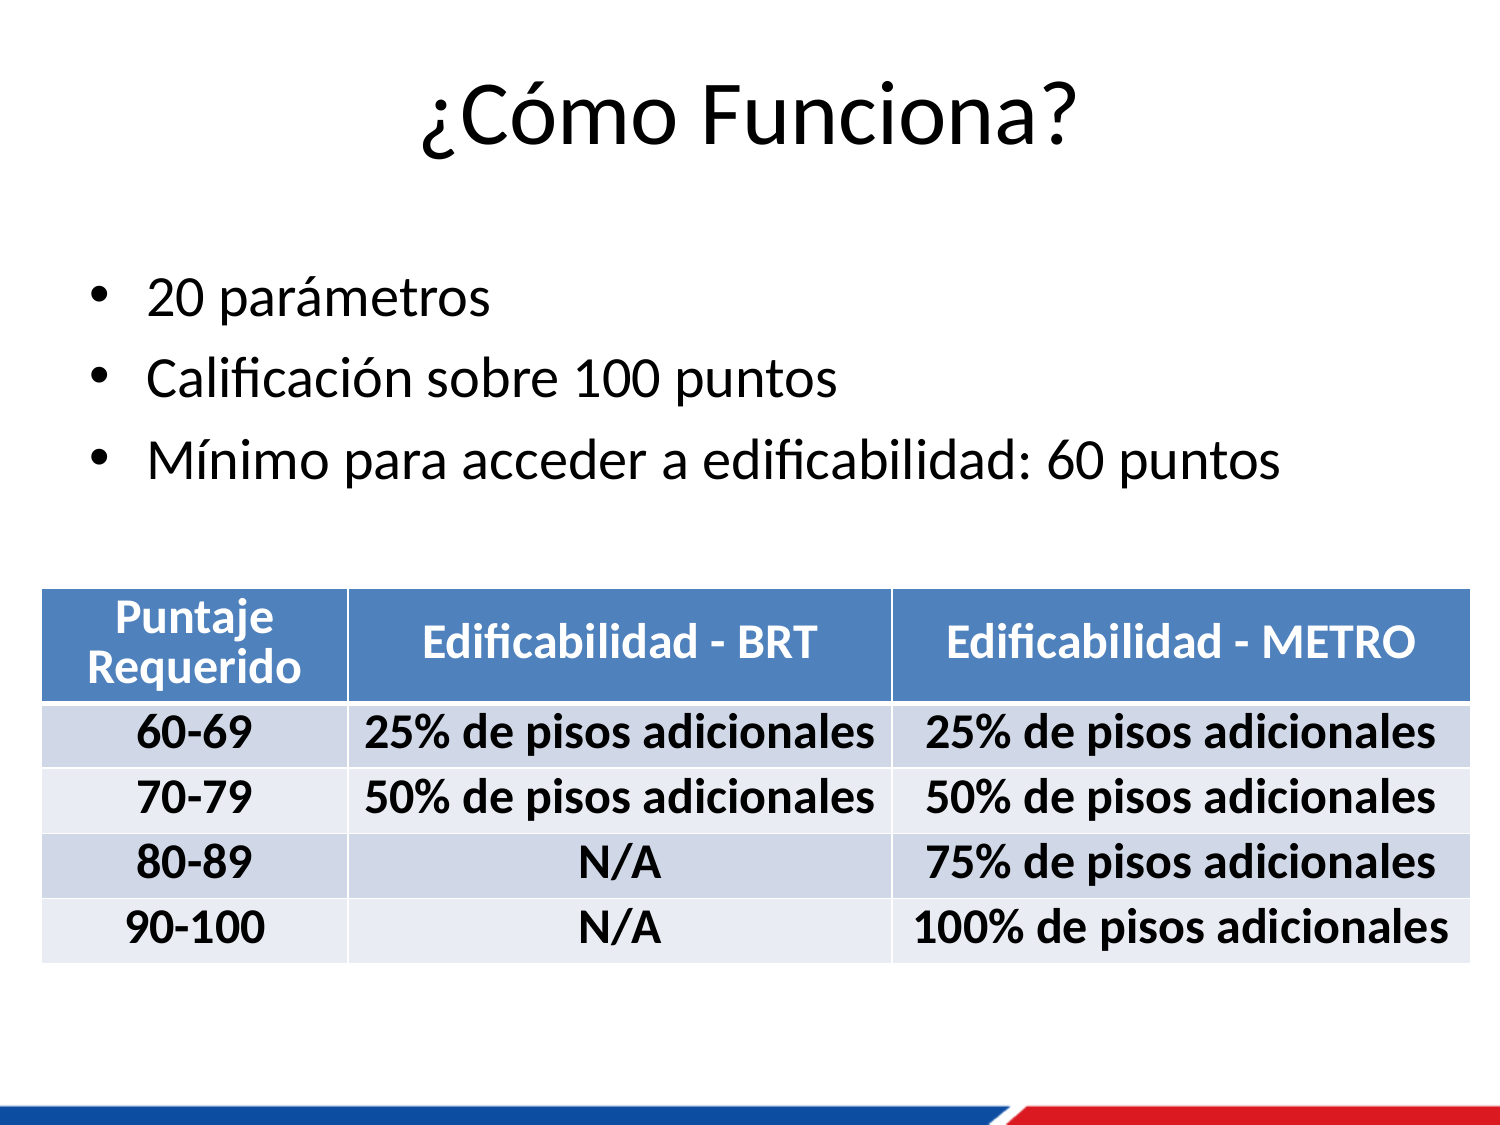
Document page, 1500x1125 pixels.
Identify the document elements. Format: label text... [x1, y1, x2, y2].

picture [0, 51, 1500, 1125]
table_cell 50% de pisos adicionales [893, 769, 1470, 833]
table_cell N/A [349, 899, 891, 963]
title ¿Cómo Funciona? [75, 45, 1425, 233]
table_cell 100% de pisos adicionales [893, 899, 1470, 963]
table_cell 75% de pisos adicionales [893, 834, 1470, 898]
table_cell 25% de pisos adicionales [893, 706, 1470, 767]
table_cell N/A [349, 834, 891, 898]
table_header Puntaje Requerido [42, 589, 347, 701]
table_cell 60-69 [42, 706, 347, 767]
list 20 parámetros Calificación sobre 100 puntos Mínimo para acceder a edificabilidad: 60 puntos [75, 250, 1425, 551]
table_cell 70-79 [42, 769, 347, 833]
table_header Edificabilidad - BRT [349, 589, 891, 701]
table_header Edificabilidad - METRO [893, 589, 1470, 701]
table_cell 90-100 [42, 899, 347, 963]
table_cell 25% de pisos adicionales [349, 706, 891, 767]
table_cell 80-89 [42, 834, 347, 898]
table_cell 50% de pisos adicionales [349, 769, 891, 833]
